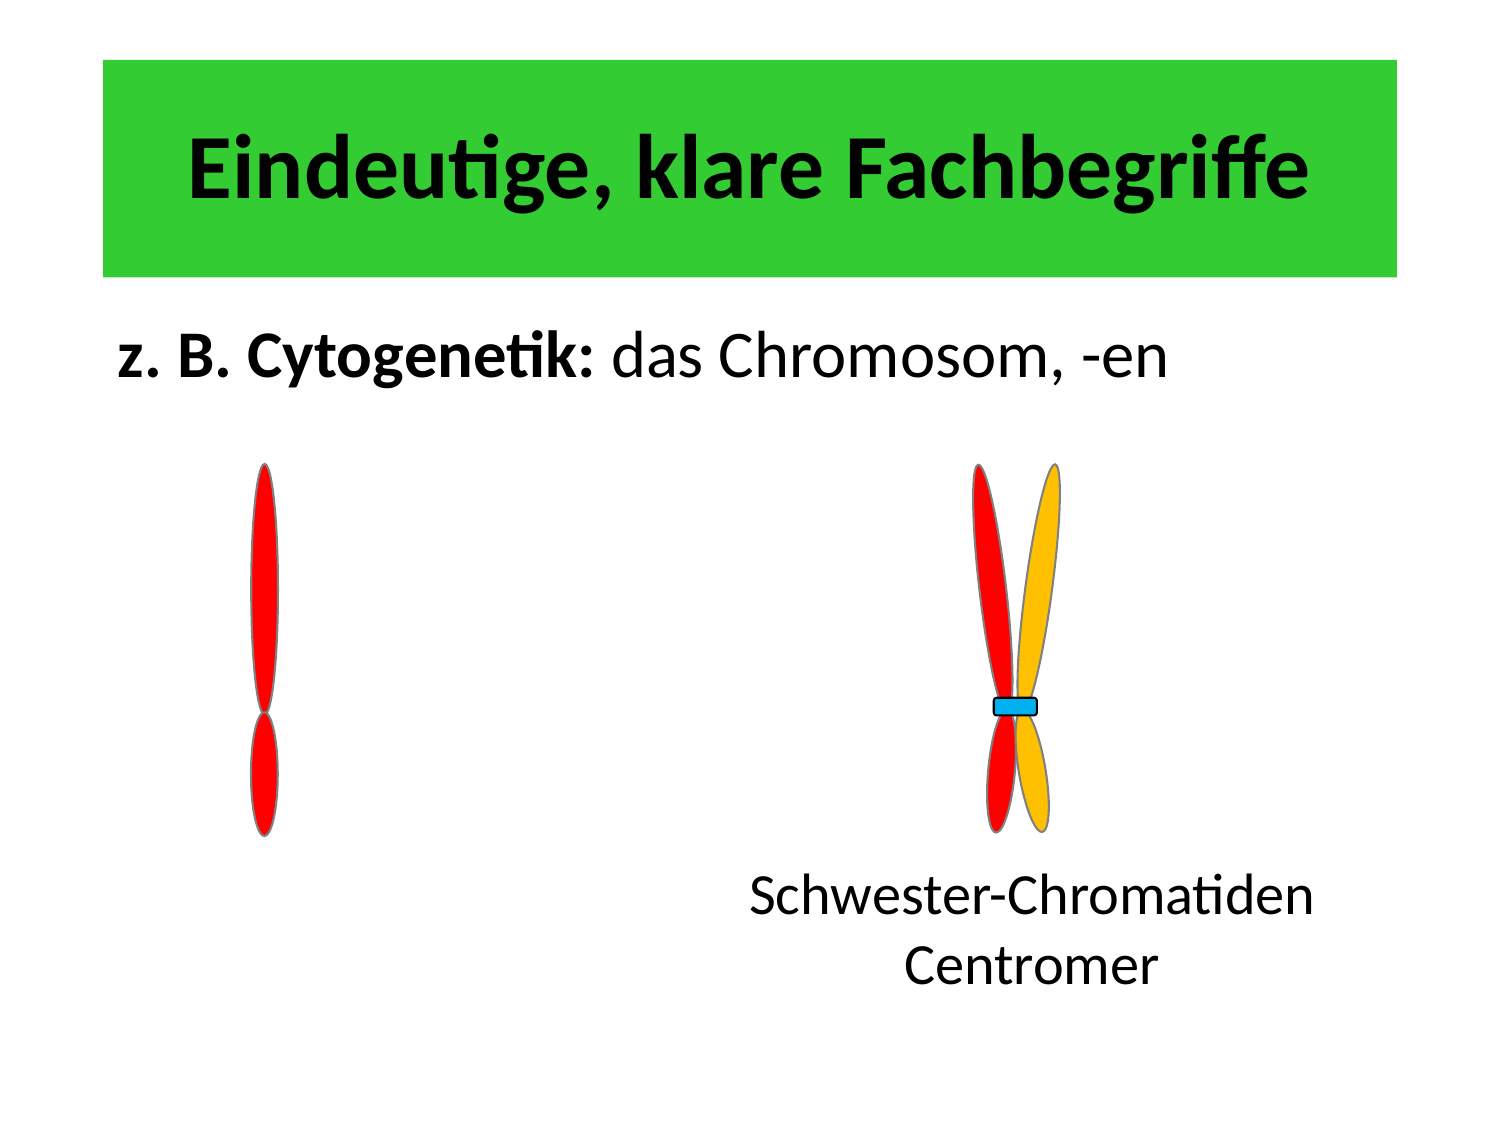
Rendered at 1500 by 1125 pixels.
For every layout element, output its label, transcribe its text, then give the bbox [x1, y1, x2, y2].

text_box [1016, 463, 1061, 696]
text_box [1014, 717, 1050, 833]
text_box [986, 717, 1017, 834]
text_box [249, 711, 279, 838]
text_box z. B. Cytogenetik: das Chromosom, -en [103, 303, 1397, 479]
text_box [250, 462, 280, 713]
title Eindeutige, klare Fachbegriffe [103, 59, 1397, 278]
text_box Schwester-Chromatiden Centromer [677, 848, 1387, 1004]
text_box [992, 696, 1038, 717]
text_box [972, 463, 1014, 696]
